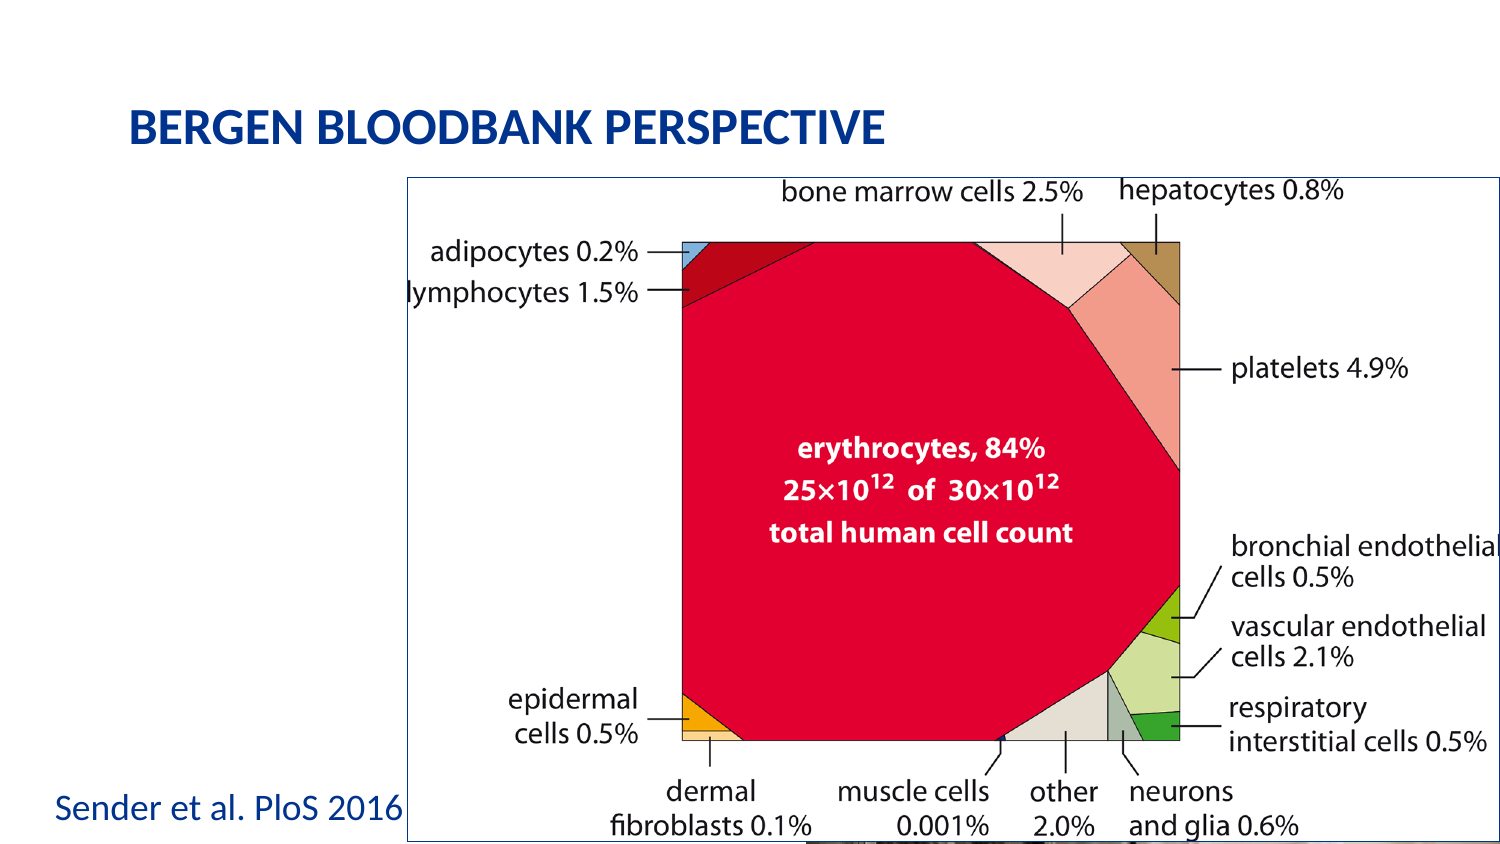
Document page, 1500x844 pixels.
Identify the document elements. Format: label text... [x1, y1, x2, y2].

title Bergen Bloodbank perspective [113, 85, 1373, 176]
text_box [37, 177, 1500, 842]
